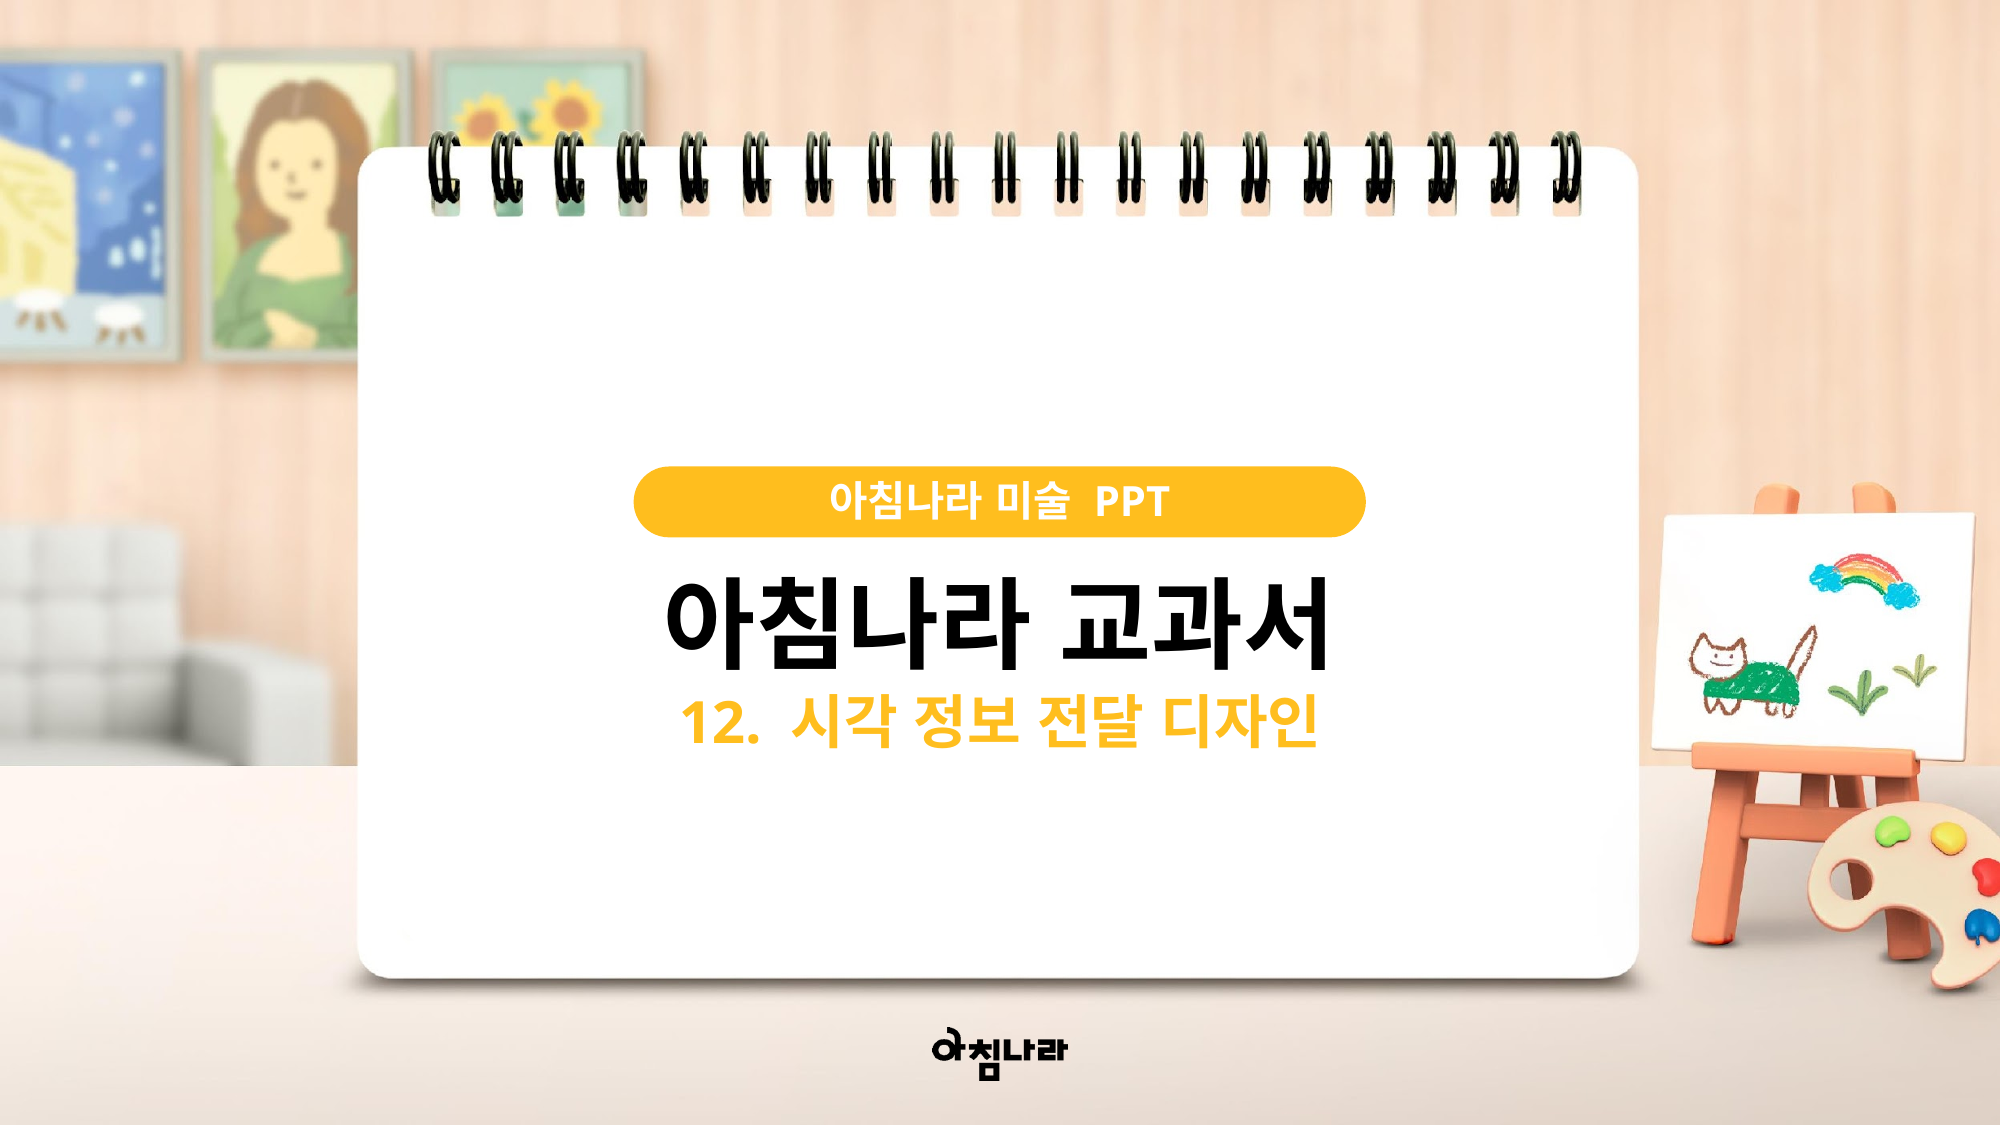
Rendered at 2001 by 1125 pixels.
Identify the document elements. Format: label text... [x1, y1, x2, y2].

list 아침나라 미술 PPT [675, 480, 1325, 529]
text_box 12. 시각 정보 전달 디자인 [527, 678, 1473, 809]
list 아침나라 교과서 [527, 549, 1473, 678]
picture [0, 0, 2000, 1125]
